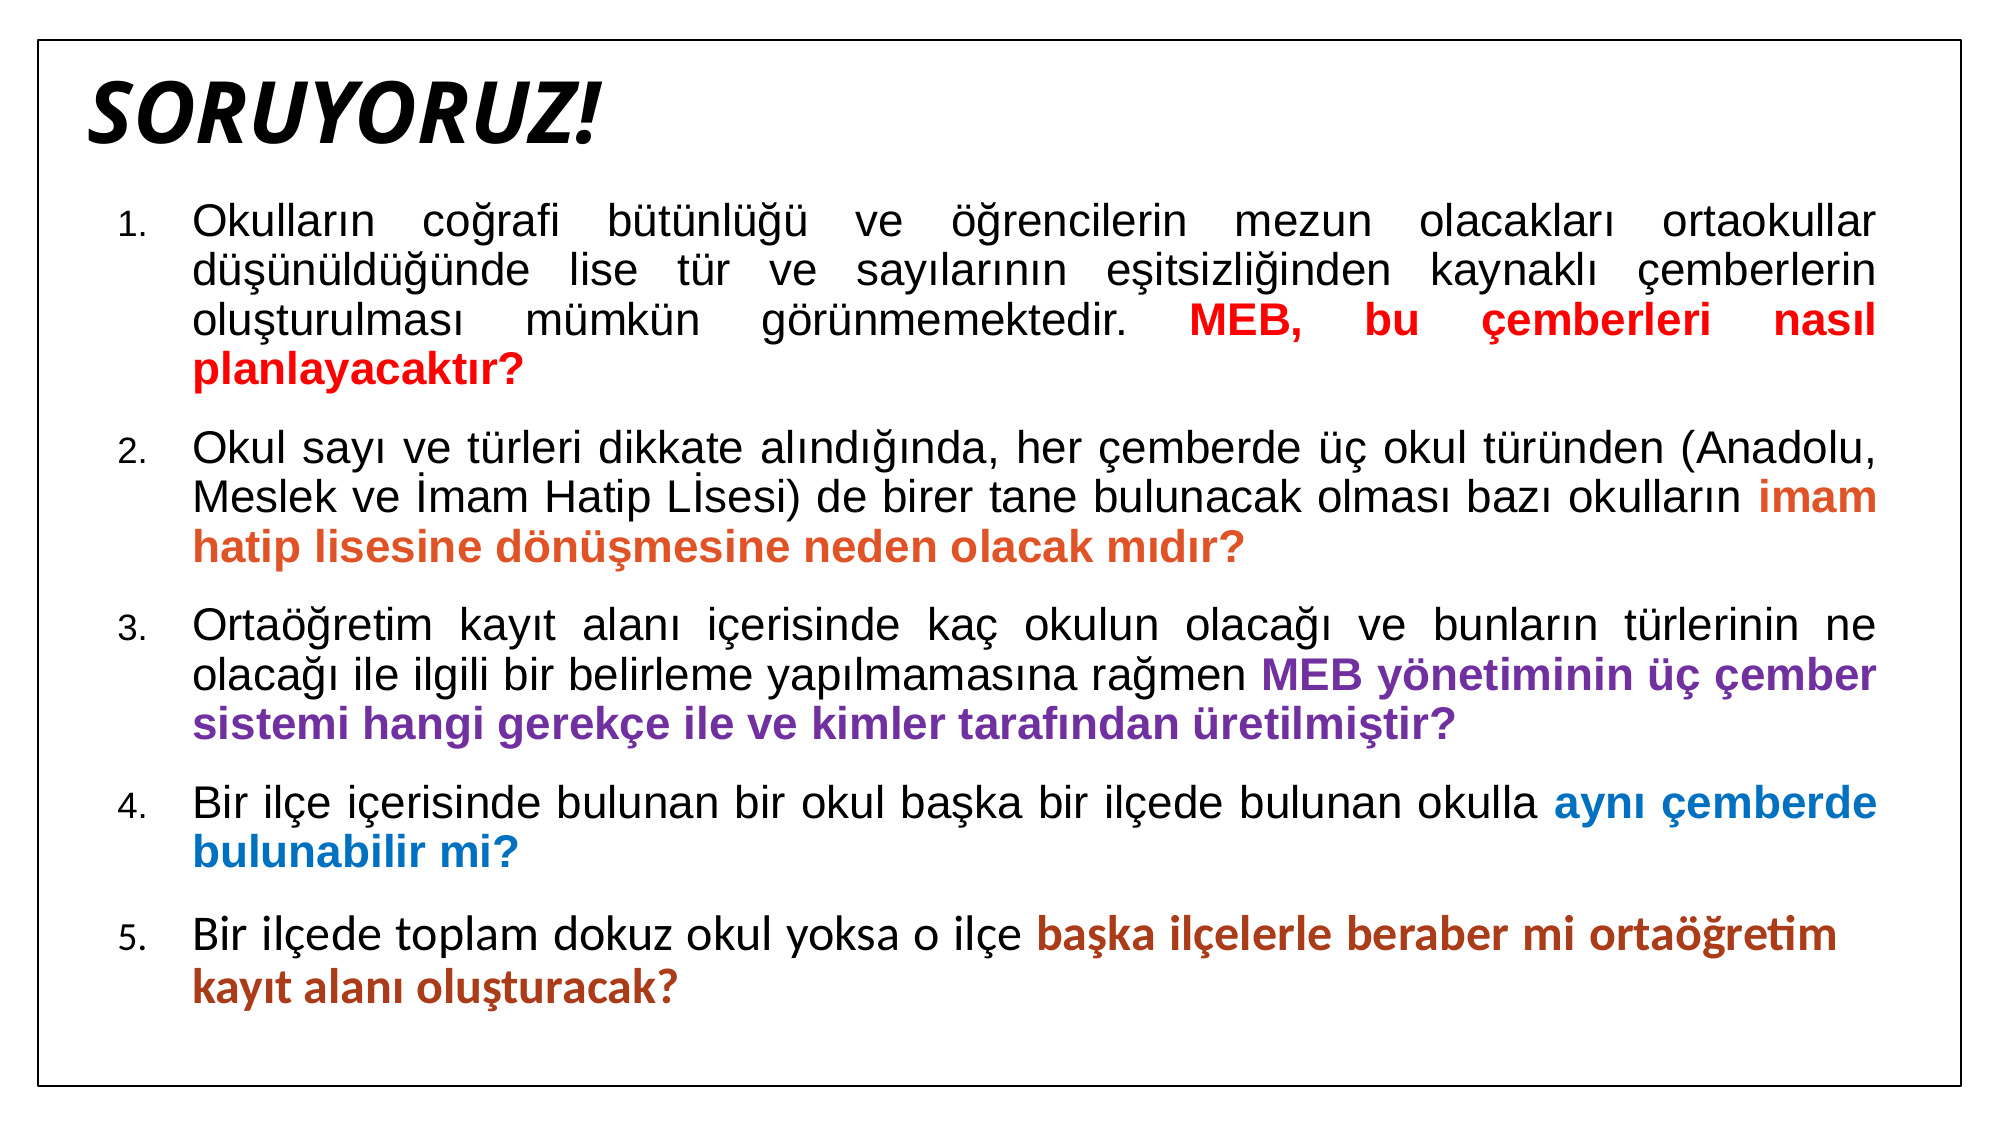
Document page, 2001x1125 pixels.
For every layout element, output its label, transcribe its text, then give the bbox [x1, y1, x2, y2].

list Okulların coğrafi bütünlüğü ve öğrencilerin mezun olacakları ortaokullar düşünüldüğünde lise tür ve sayılarının eşitsizliğinden kaynaklı çemberlerin oluşturulması mümkün görünmemektedir. MEB, bu çemberleri nasıl planlayacaktır? Okul sayı ve türleri dikkate alındığında, her çemberde üç okul türünden (Anadolu, Meslek ve İmam Hatip Lİsesi) de birer tane bulunacak olması bazı okulların imam hatip lisesine dönüşmesine neden olacak mıdır? Ortaöğretim kayıt alanı içerisinde kaç okulun olacağı ve bunların türlerinin ne olacağı ile ilgili bir belirleme yapılmamasına rağmen MEB yönetiminin üç çember sistemi hangi gerekçe ile ve kimler tarafından üretilmiştir? Bir ilçe içerisinde bulunan bir okul başka bir ilçede bulunan okulla aynı çemberde bulunabilir mi? Bir ilçede toplam dokuz okul yoksa o ilçe başka ilçelerle beraber mi ortaöğretim kayıt alanı oluşturacak? [94, 189, 1894, 1050]
title SORUYORUZ! [72, 60, 635, 171]
